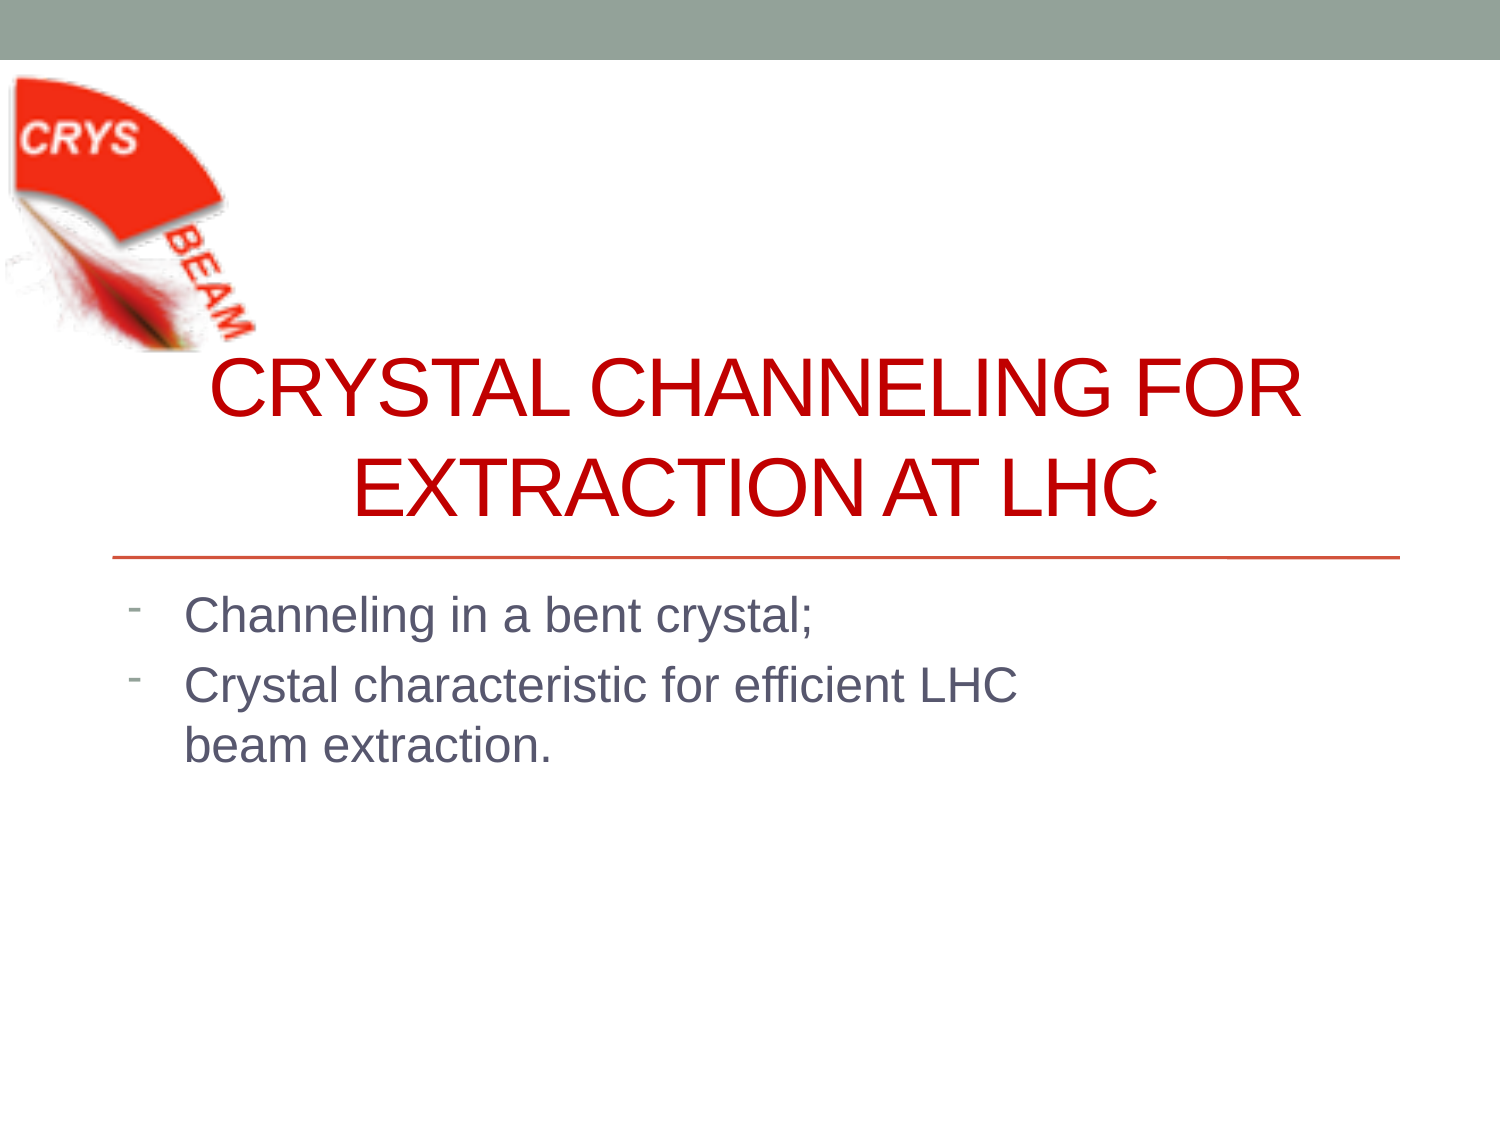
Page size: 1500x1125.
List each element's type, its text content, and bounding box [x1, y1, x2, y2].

subtitle Channeling in a bent crystal; Crystal characteristic for efficient LHC beam extraction. [112, 575, 1163, 863]
picture [0, 39, 321, 380]
title CRYSTAL CHANNELING FOR EXTRACTION at lhc [112, 224, 1400, 542]
